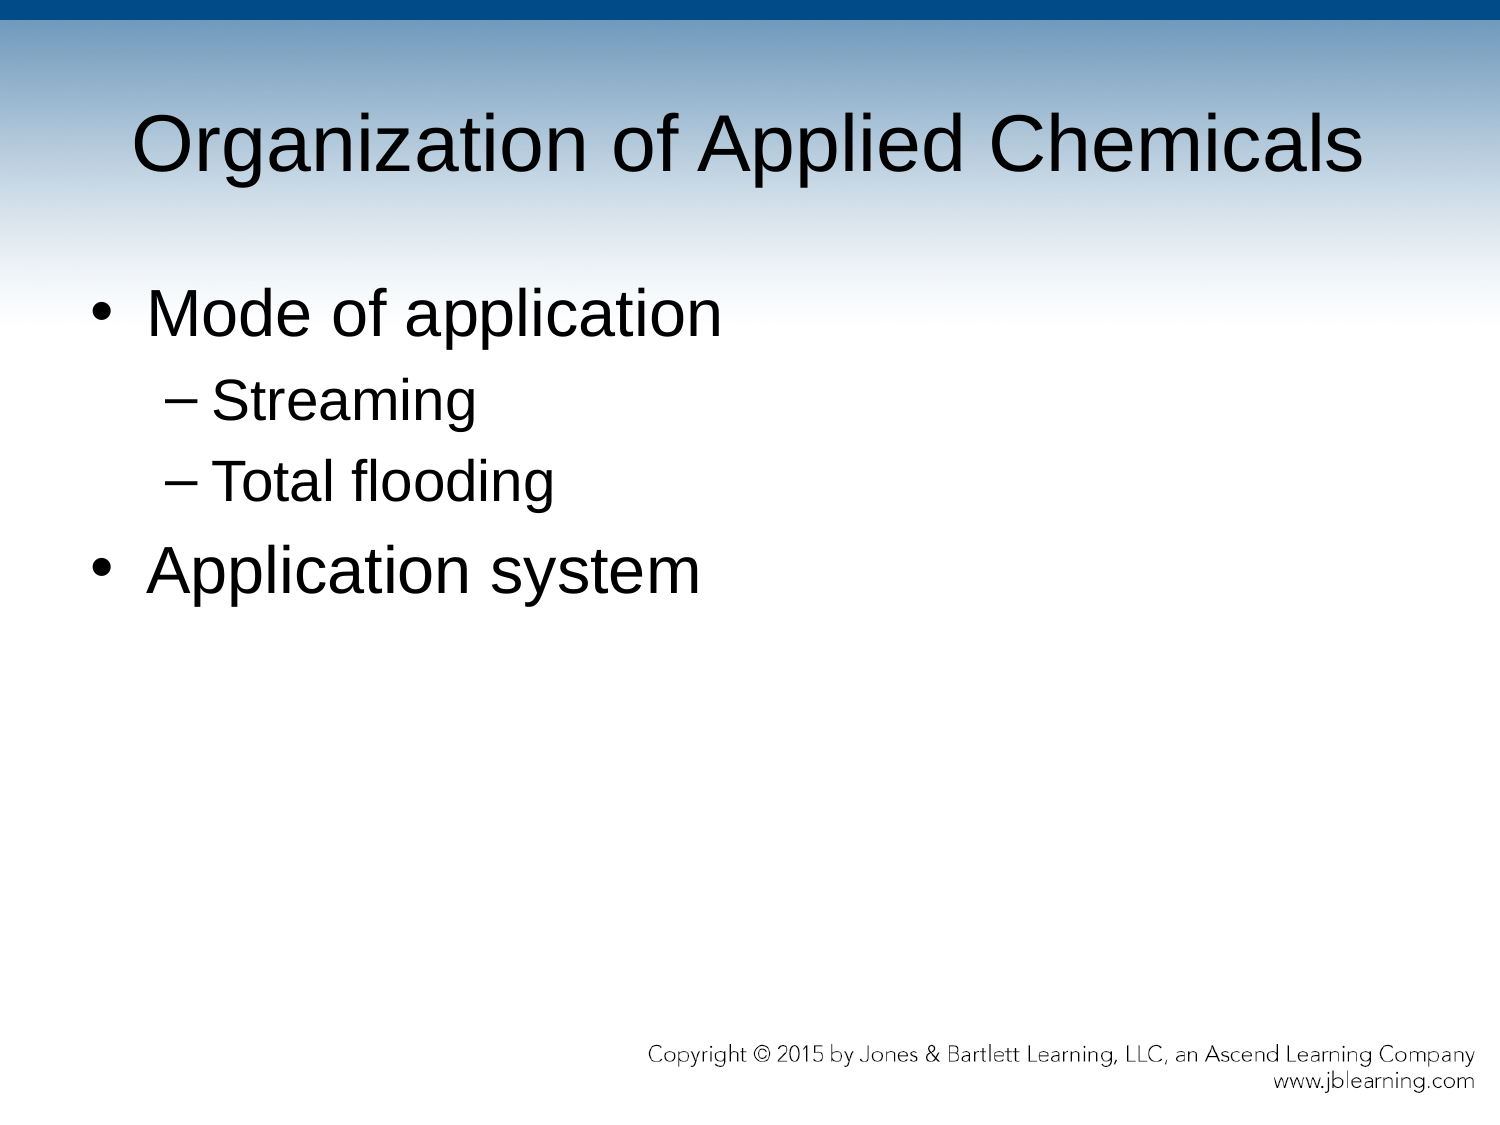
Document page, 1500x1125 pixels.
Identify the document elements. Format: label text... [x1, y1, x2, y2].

title Organization of Applied Chemicals [75, 45, 1425, 233]
picture [0, 0, 1500, 1125]
list Mode of application Streaming Total flooding Application system [75, 262, 1425, 1005]
